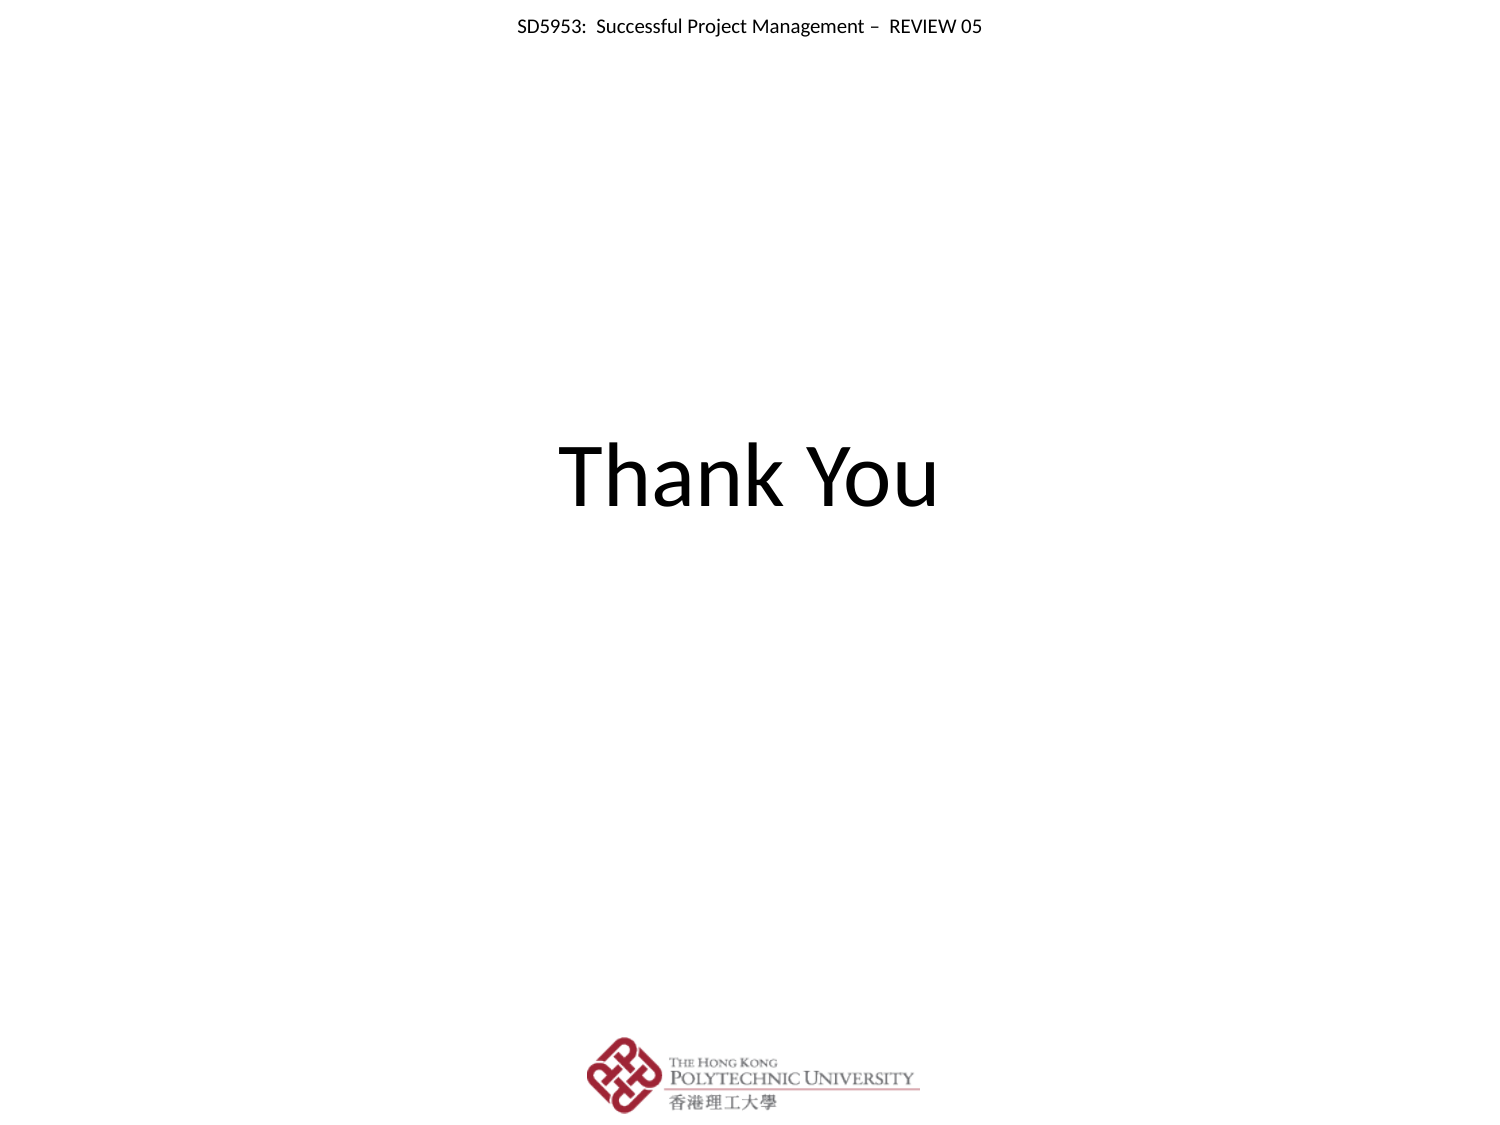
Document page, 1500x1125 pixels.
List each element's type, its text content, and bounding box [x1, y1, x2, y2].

title Thank You [112, 349, 1388, 591]
picture [587, 1037, 920, 1114]
